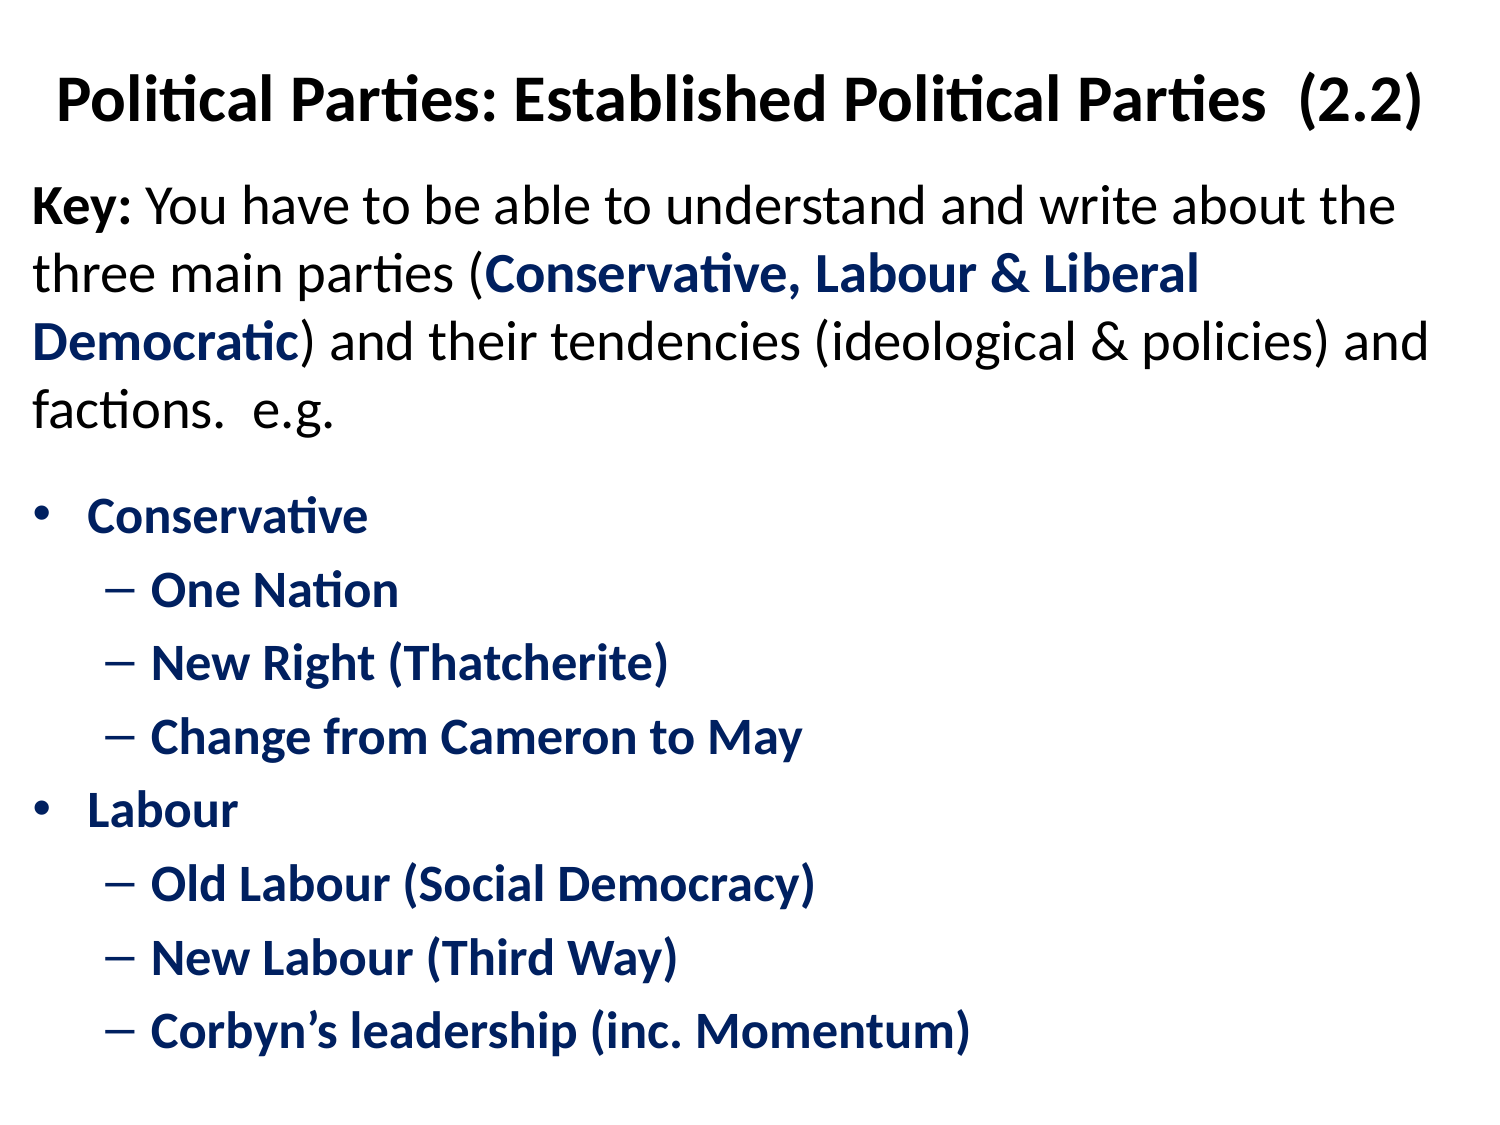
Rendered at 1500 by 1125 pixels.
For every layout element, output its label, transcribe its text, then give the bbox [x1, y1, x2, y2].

list Key: You have to be able to understand and write about the three main parties (Conservative, Labour & Liberal Democratic) and their tendencies (ideological & policies) and factions. e.g. Conservative One Nation New Right (Thatcherite) Change from Cameron to May Labour Old Labour (Social Democracy) New Labour (Third Way) Corbyn’s leadership (inc. Momentum) [17, 160, 1483, 1071]
title Political Parties: Established Political Parties (2.2) [41, 42, 1459, 147]
